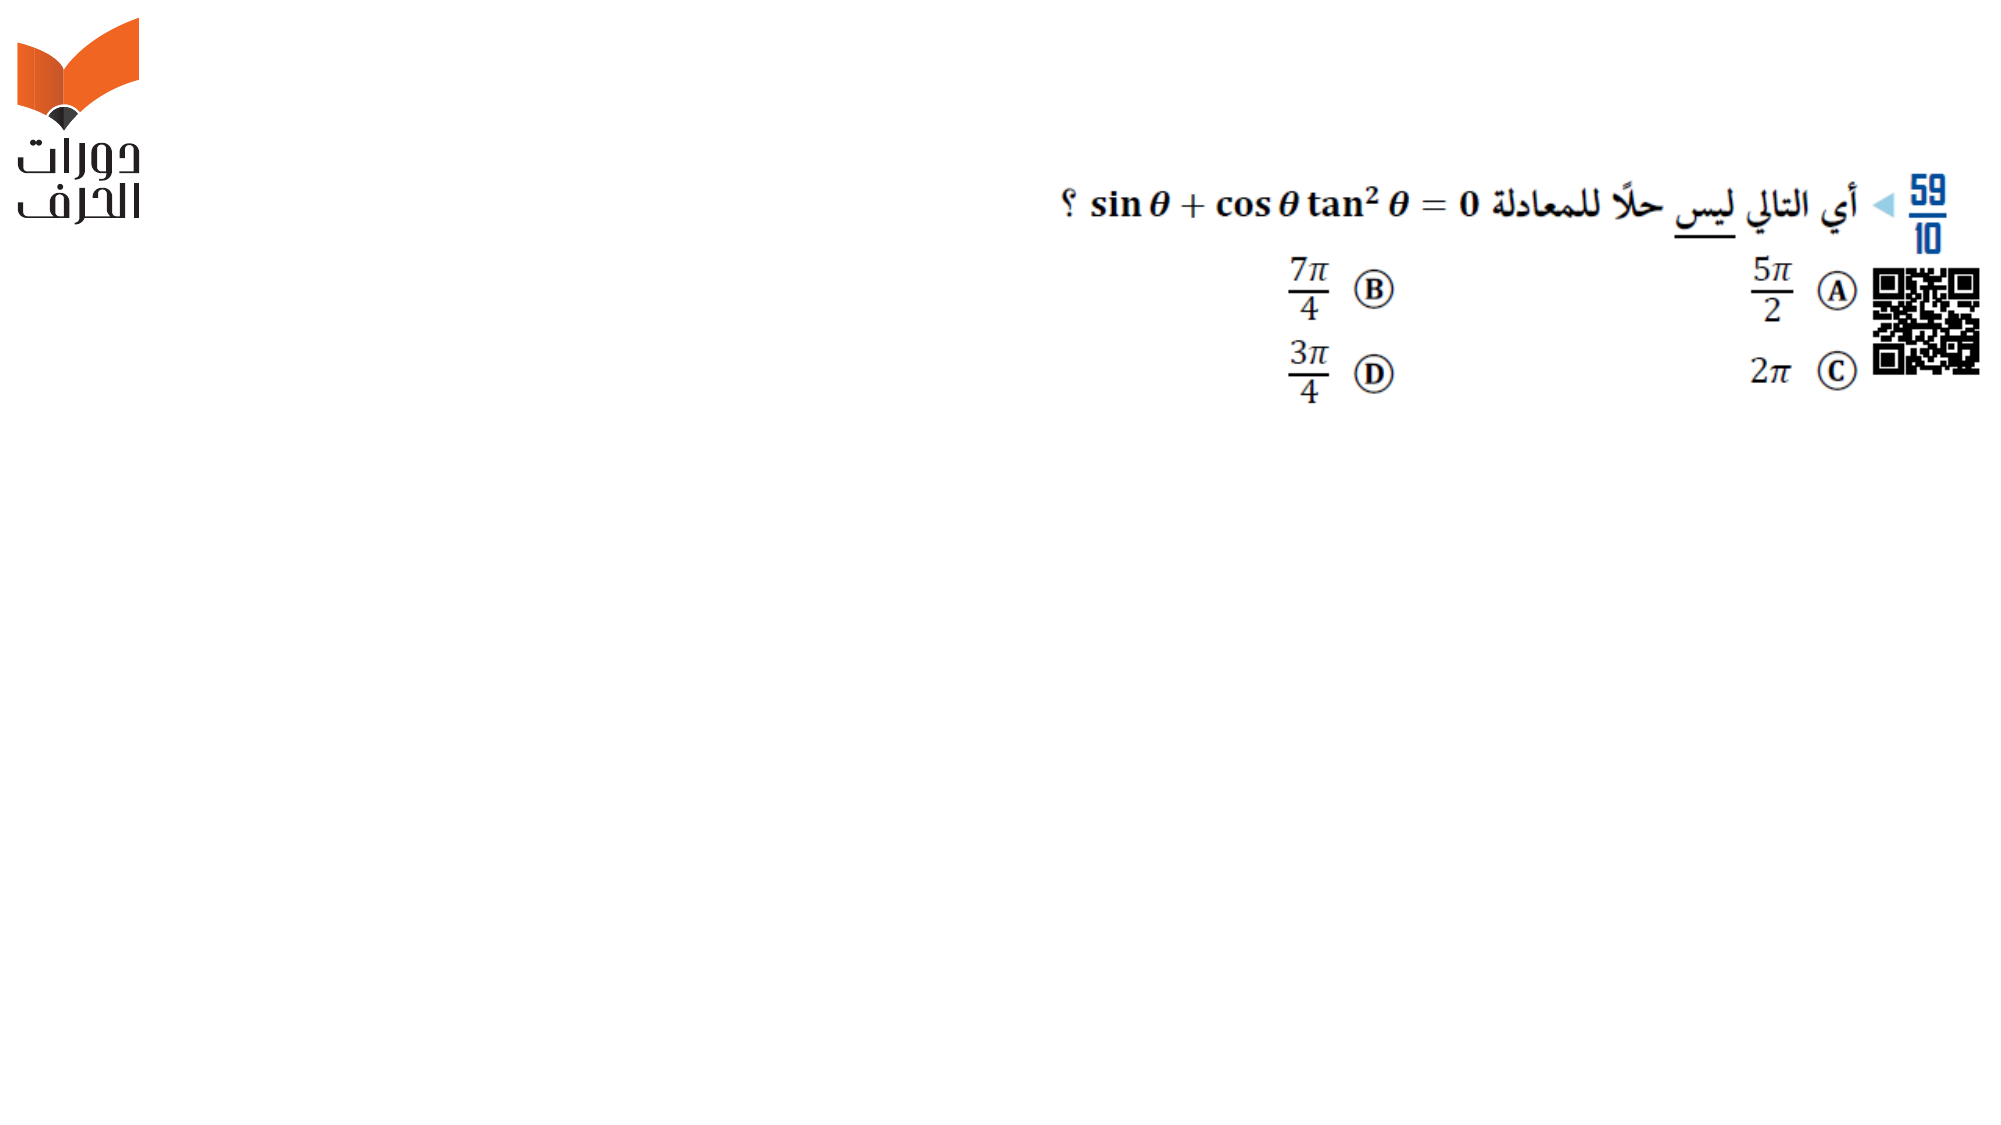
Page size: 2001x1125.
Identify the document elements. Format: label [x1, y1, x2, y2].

picture [976, 160, 1989, 419]
